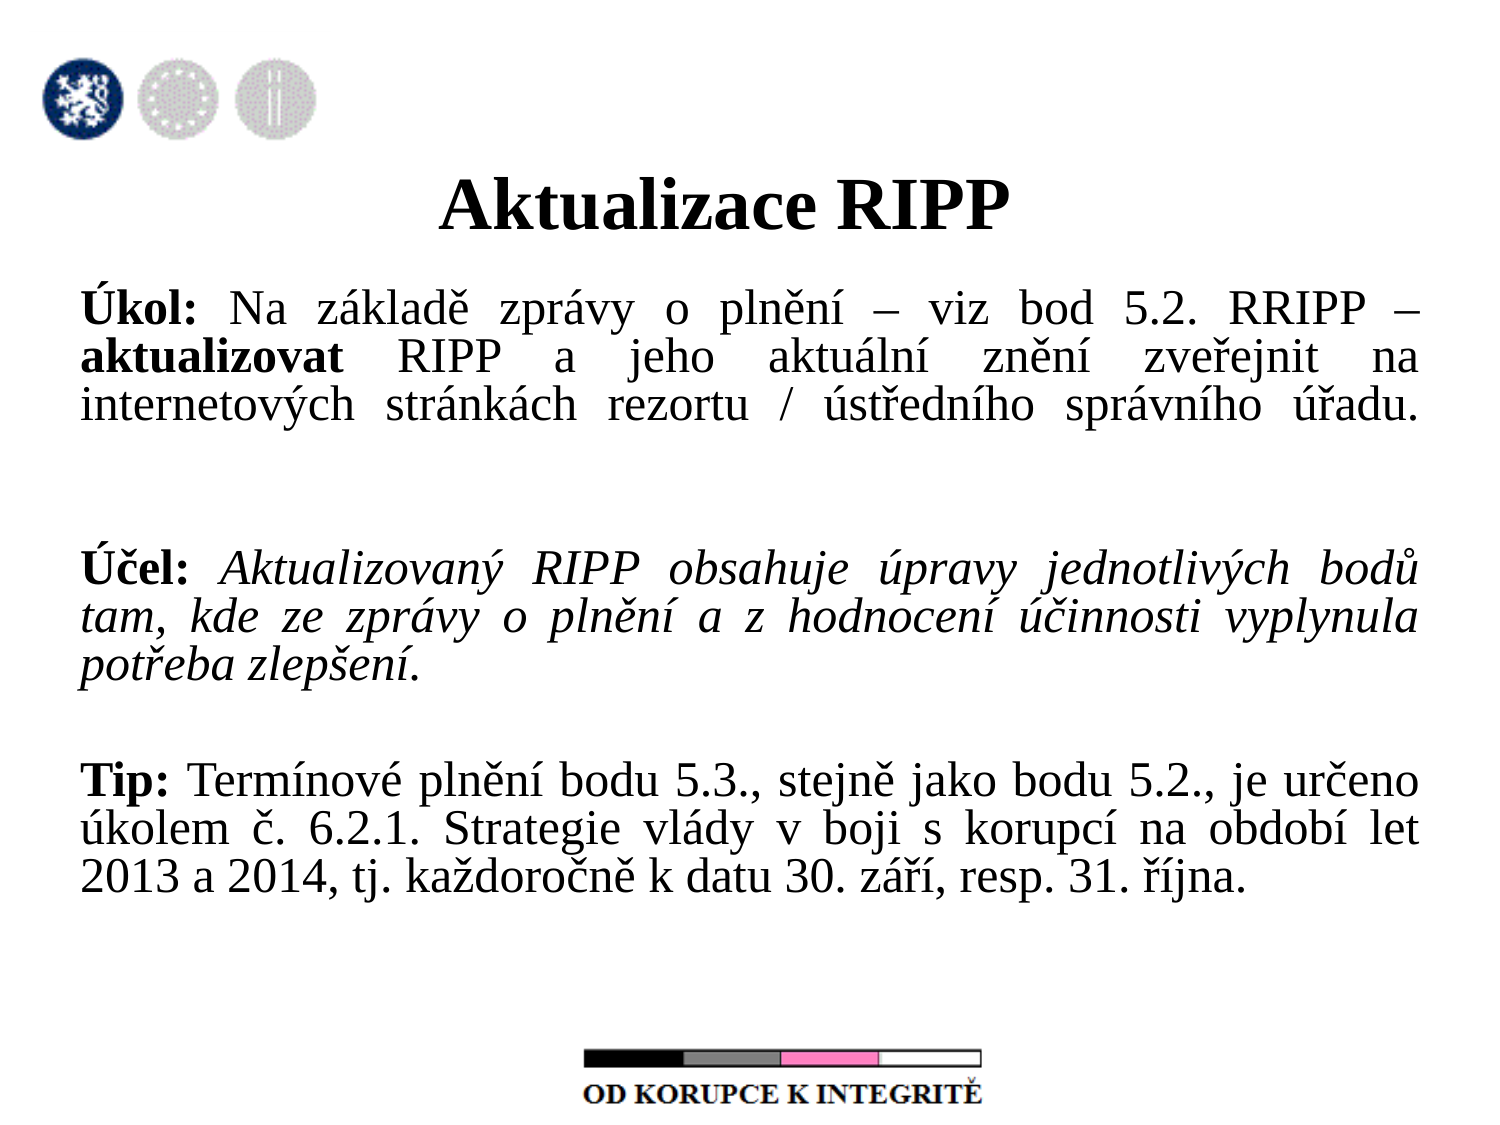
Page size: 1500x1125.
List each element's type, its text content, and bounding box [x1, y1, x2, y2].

list Úkol: Na základě zprávy o plnění – viz bod 5.2. RRIPP – aktualizovat RIPP a jeho aktuální znění zveřejnit na internetových stránkách rezortu / ústředního správního úřadu. Účel: Aktualizovaný RIPP obsahuje úpravy jednotlivých bodů tam, kde ze zprávy o plnění a z hodnocení účinnosti vyplynula potřeba zlepšení. Tip: Termínové plnění bodu 5.3., stejně jako bodu 5.2., je určeno úkolem č. 6.2.1. Strategie vlády v boji s korupcí na období let 2013 a 2014, tj. každoročně k datu 30. září, resp. 31. října. [64, 278, 1436, 1024]
picture [572, 1046, 989, 1110]
title Aktualizace RIPP [20, 160, 1430, 256]
picture [29, 30, 331, 198]
